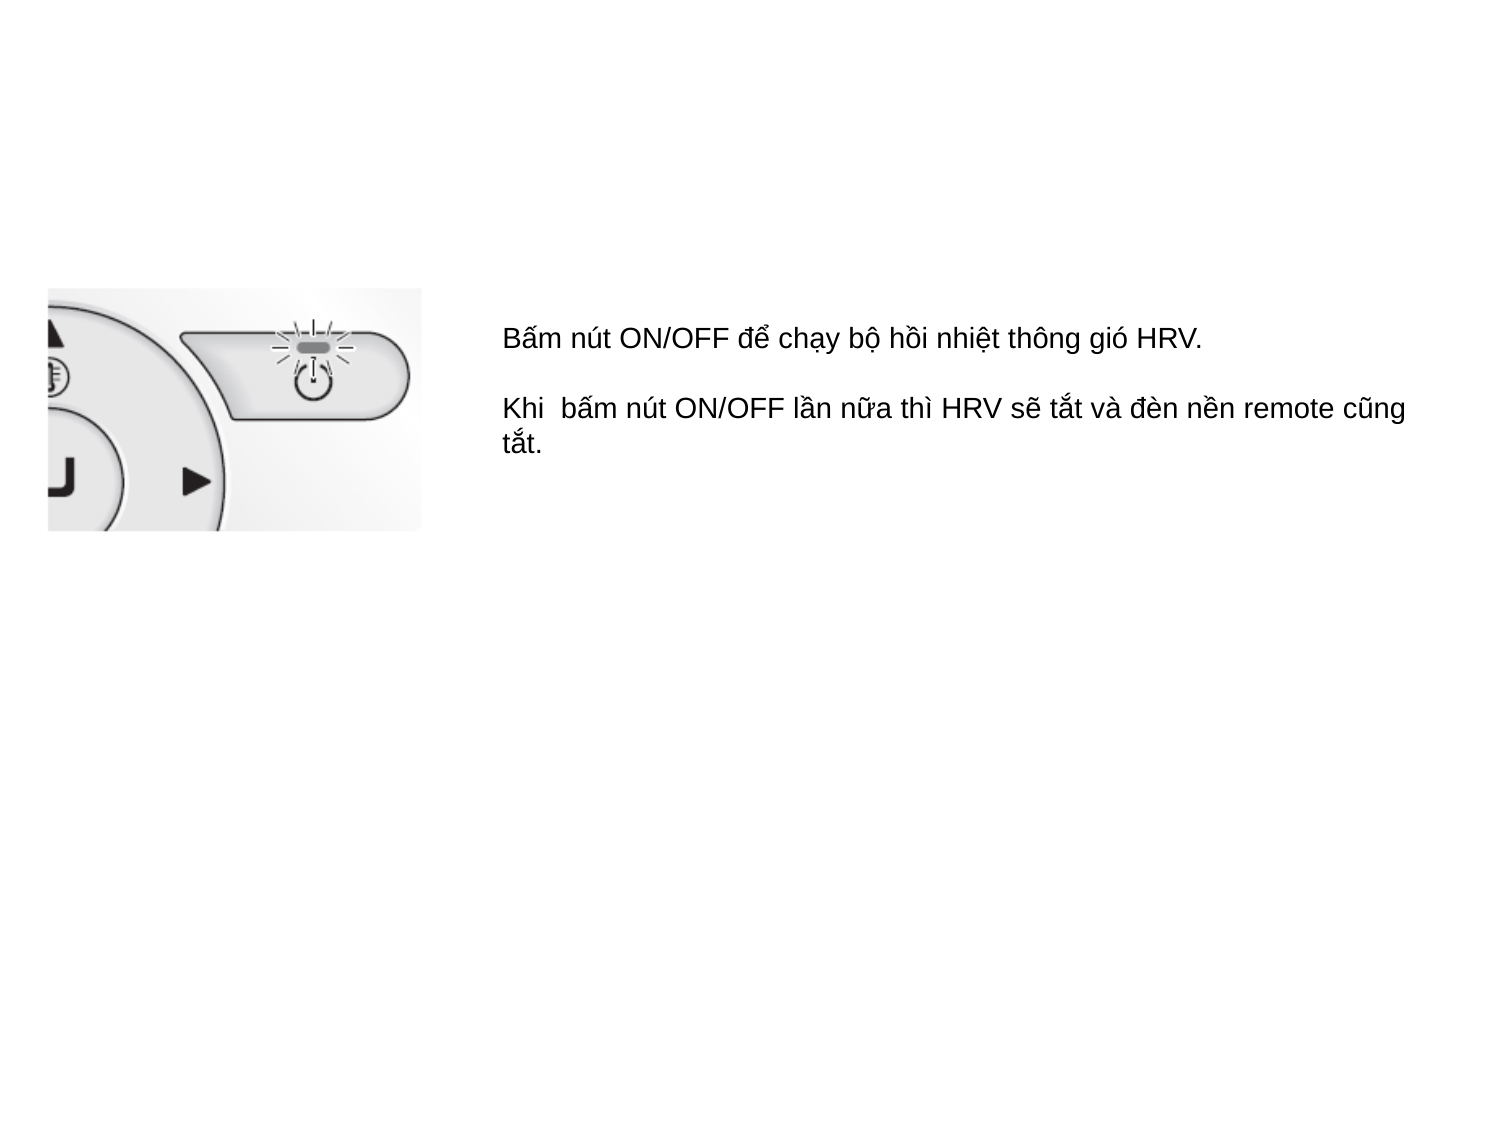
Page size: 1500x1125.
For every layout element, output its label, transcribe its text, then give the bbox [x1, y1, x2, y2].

picture [37, 287, 426, 551]
text_box Bấm nút ON/OFF để chạy bộ hồi nhiệt thông gió HRV. Khi bấm nút ON/OFF lần nữa thì HRV sẽ tắt và đèn nền remote cũng tắt. [487, 312, 1463, 468]
